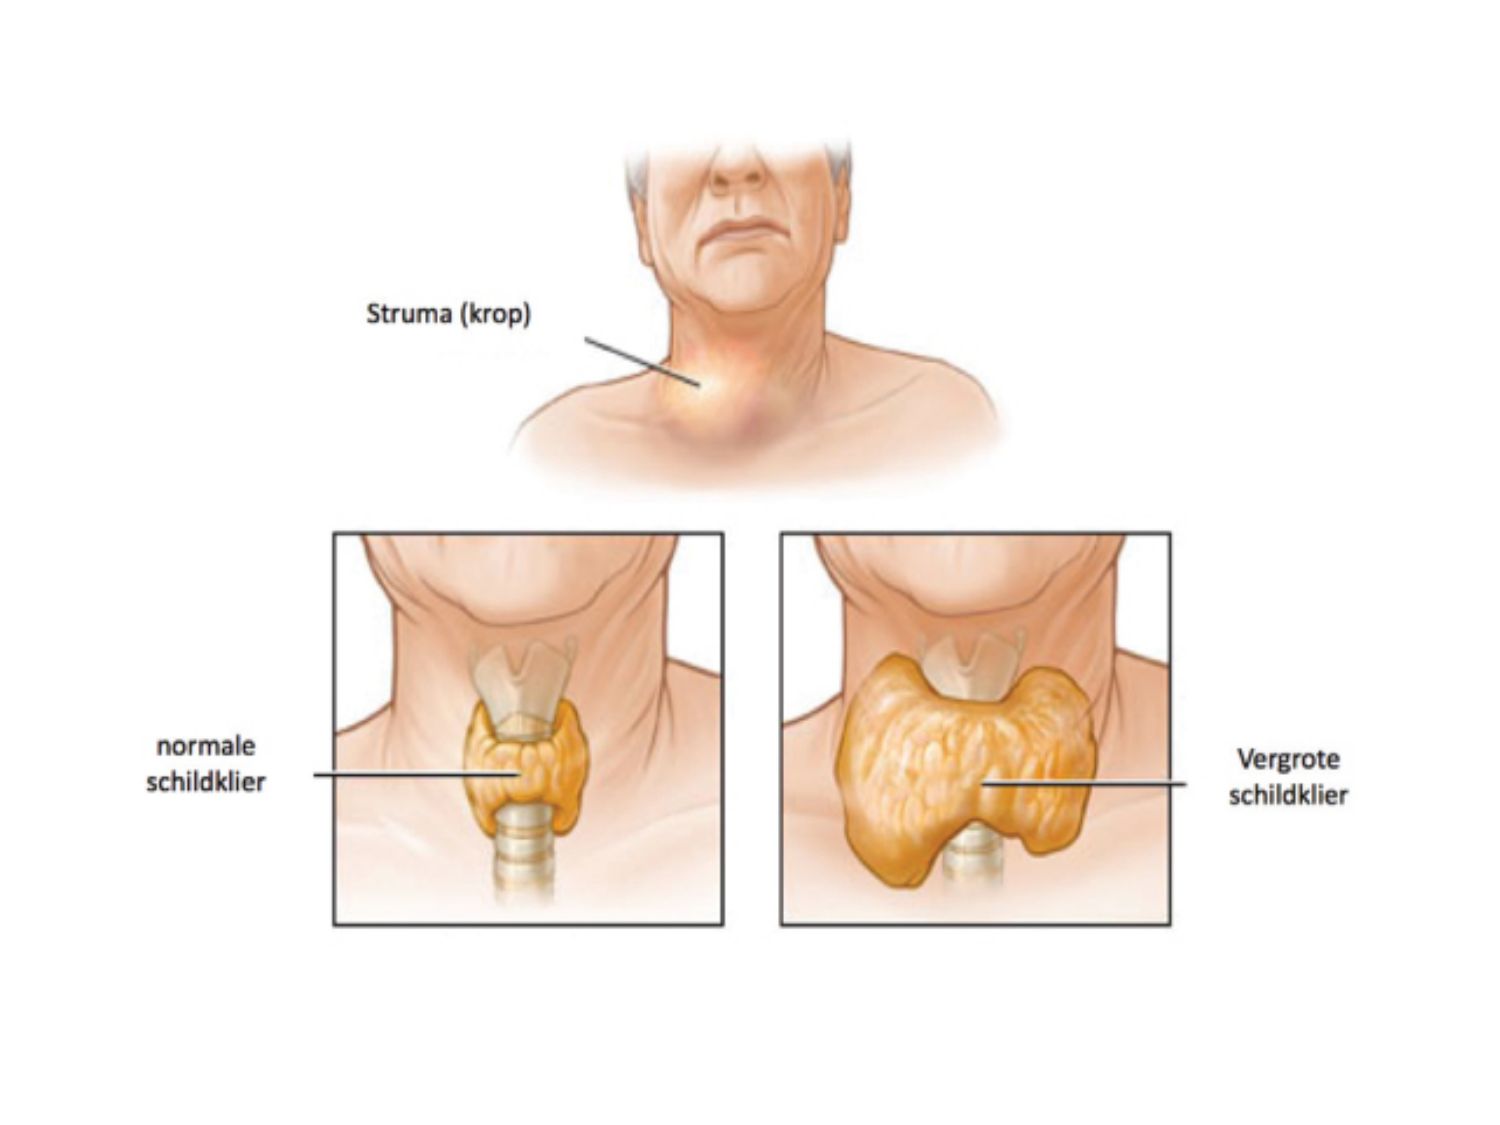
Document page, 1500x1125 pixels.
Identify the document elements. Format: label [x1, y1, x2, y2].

picture [85, 66, 1414, 990]
